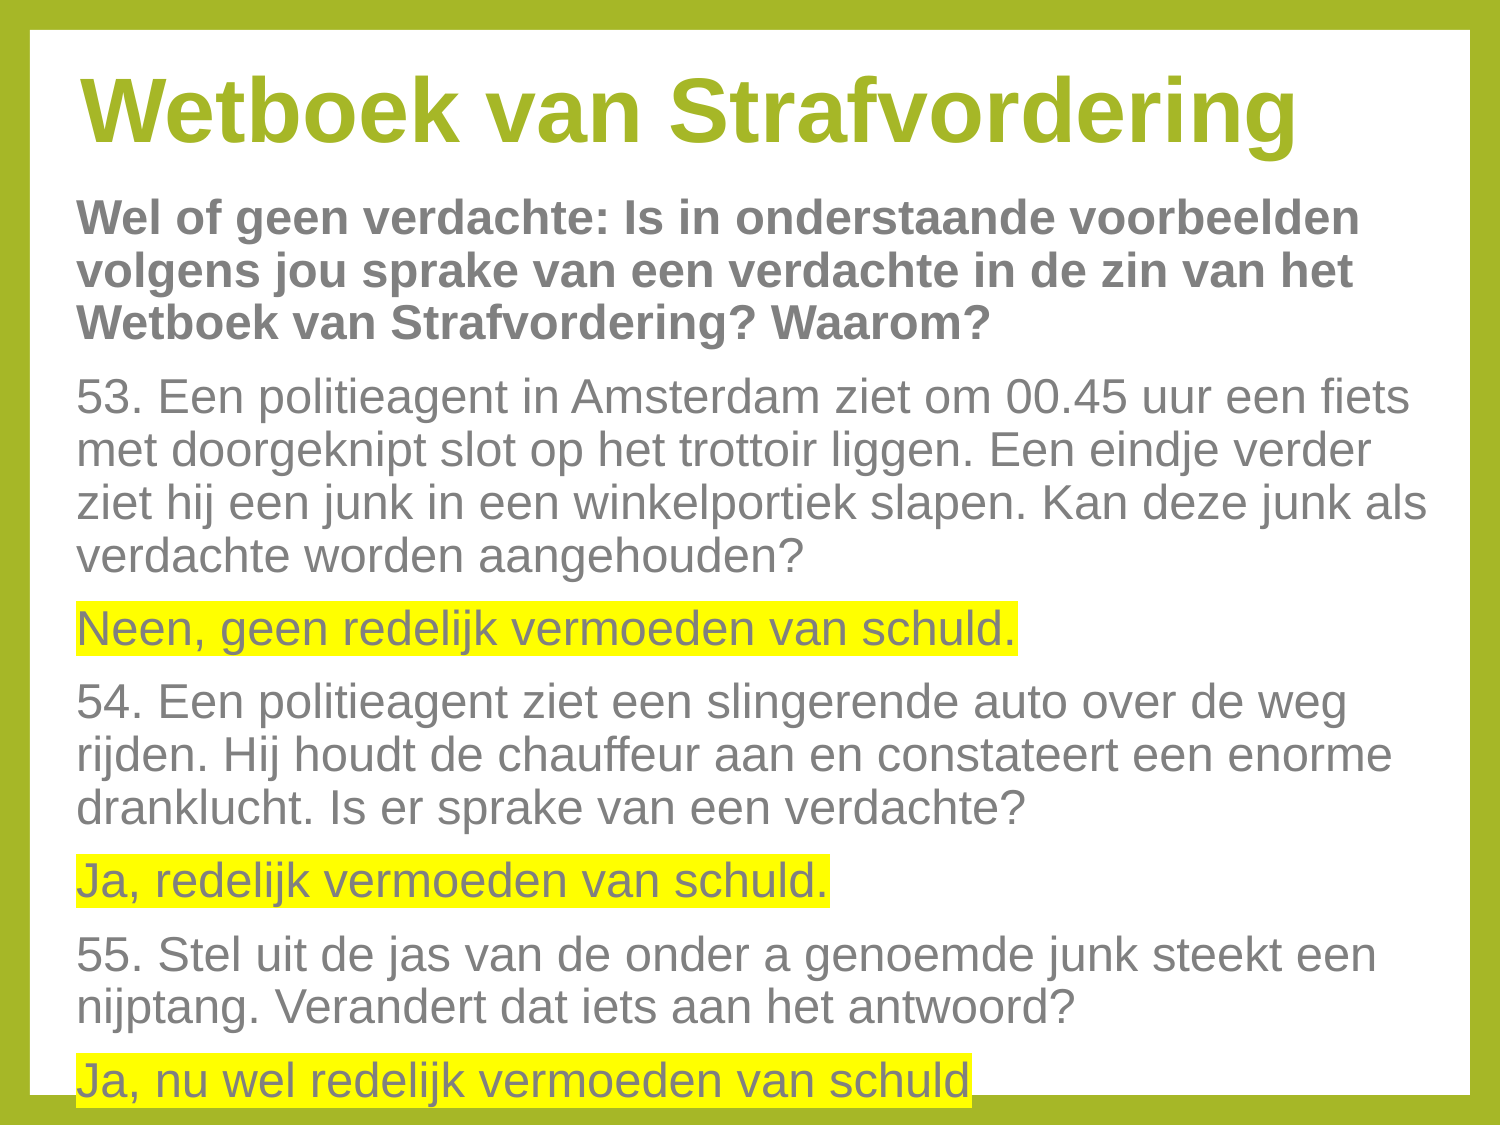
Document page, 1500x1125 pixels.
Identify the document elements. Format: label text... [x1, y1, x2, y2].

list Wel of geen verdachte: Is in onderstaande voorbeelden volgens jou sprake van een verdachte in de zin van het Wetboek van Strafvordering? Waarom? 53. Een politieagent in Amsterdam ziet om 00.45 uur een fiets met doorgeknipt slot op het trottoir liggen. Een eindje verder ziet hij een junk in een winkelportiek slapen. Kan deze junk als verdachte worden aangehouden? Neen, geen redelijk vermoeden van schuld. 54. Een politieagent ziet een slingerende auto over de weg rijden. Hij houdt de chauffeur aan en constateert een enorme dranklucht. Is er sprake van een verdachte? Ja, redelijk vermoeden van schuld. 55. Stel uit de jas van de onder a genoemde junk steekt een nijptang. Verandert dat iets aan het antwoord? Ja, nu wel redelijk vermoeden van schuld [55, 184, 1450, 1118]
title Wetboek van Strafvordering [64, 58, 1459, 167]
